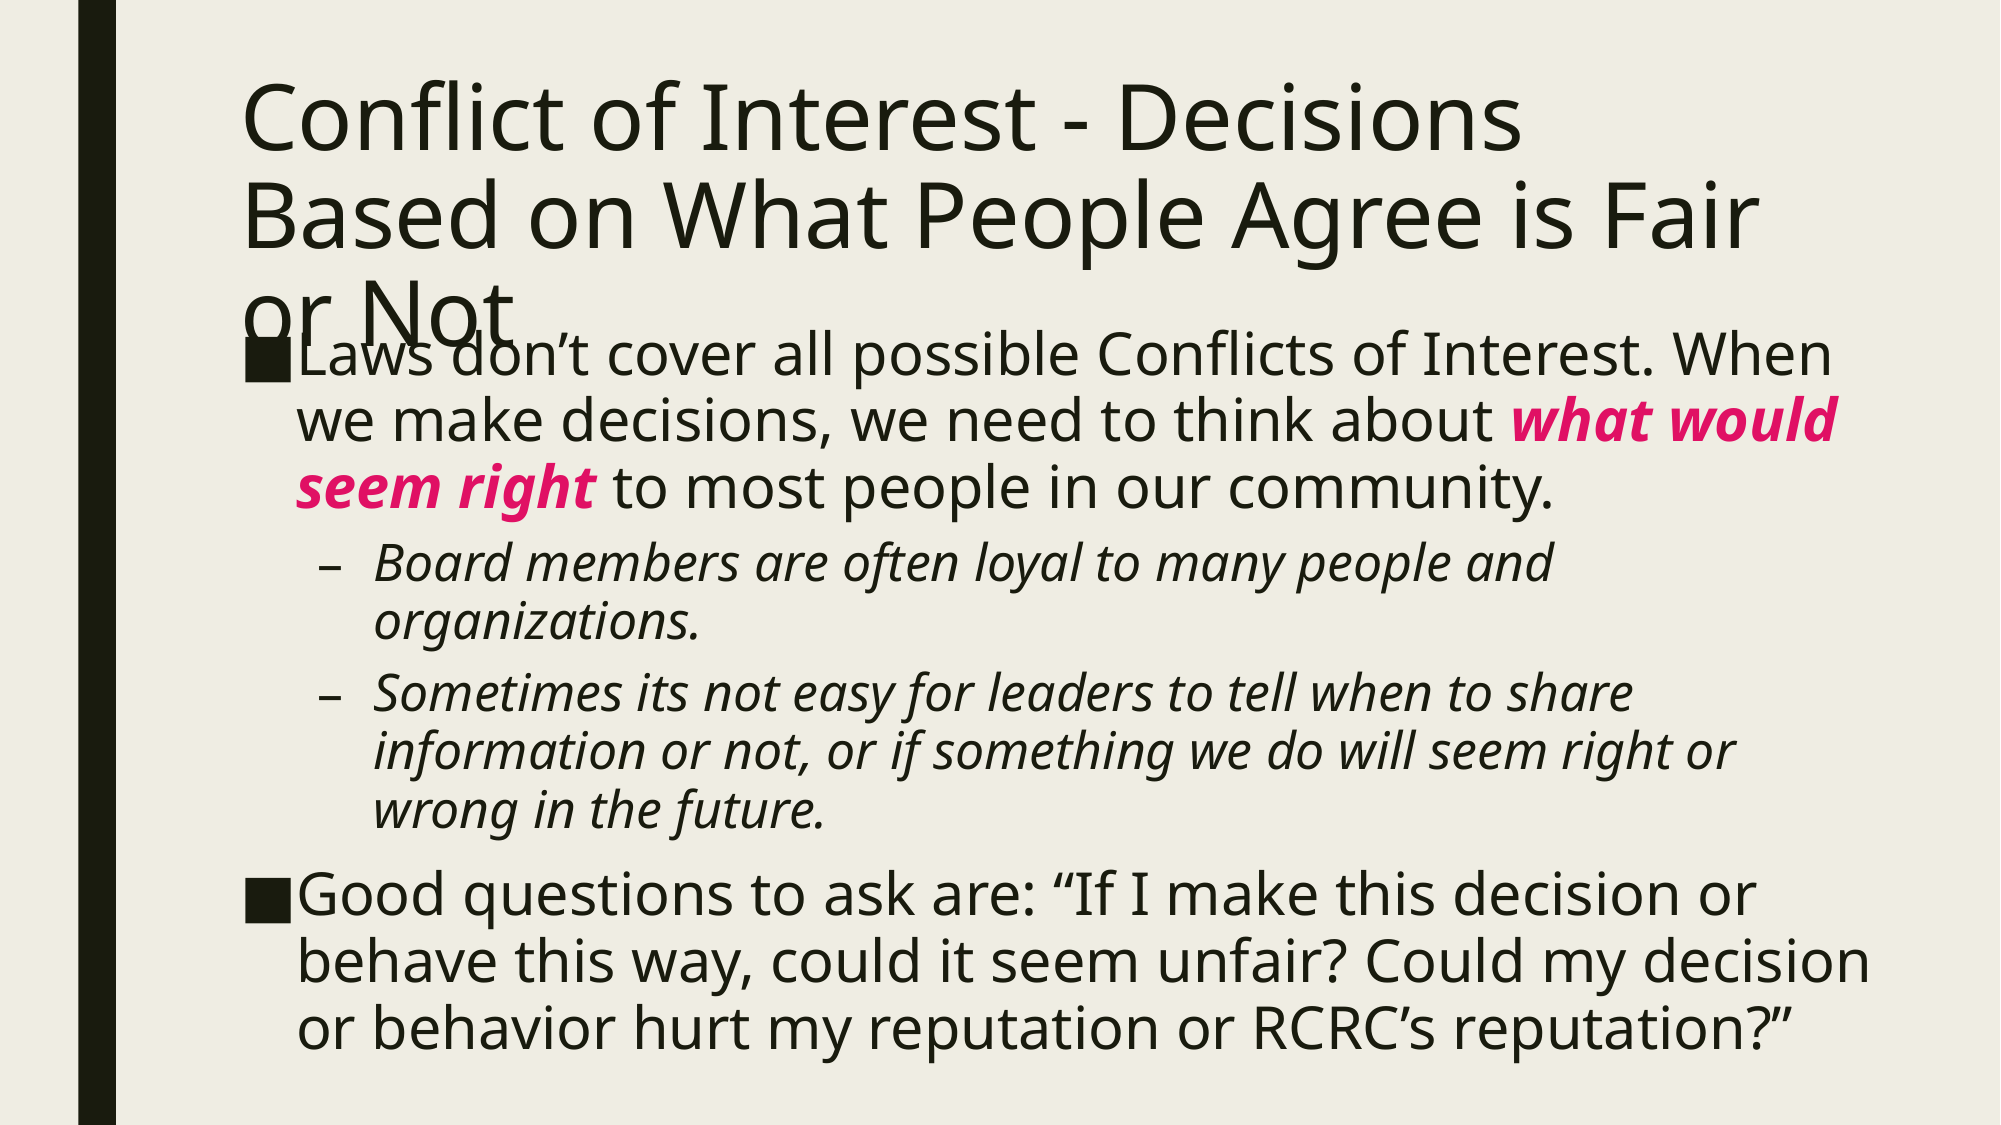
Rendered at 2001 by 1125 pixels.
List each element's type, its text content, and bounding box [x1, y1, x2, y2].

title Conflict of Interest - Decisions Based on What People Agree is Fair or Not [225, 64, 1800, 309]
list Laws don’t cover all possible Conflicts of Interest. When we make decisions, we need to think about what would seem right to most people in our community. Board members are often loyal to many people and organizations. Sometimes its not easy for leaders to tell when to share information or not, or if something we do will seem right or wrong in the future. Good questions to ask are: “If I make this decision or behave this way, could it seem unfair? Could my decision or behavior hurt my reputation or RCRC’s reputation?” [225, 313, 1911, 1115]
